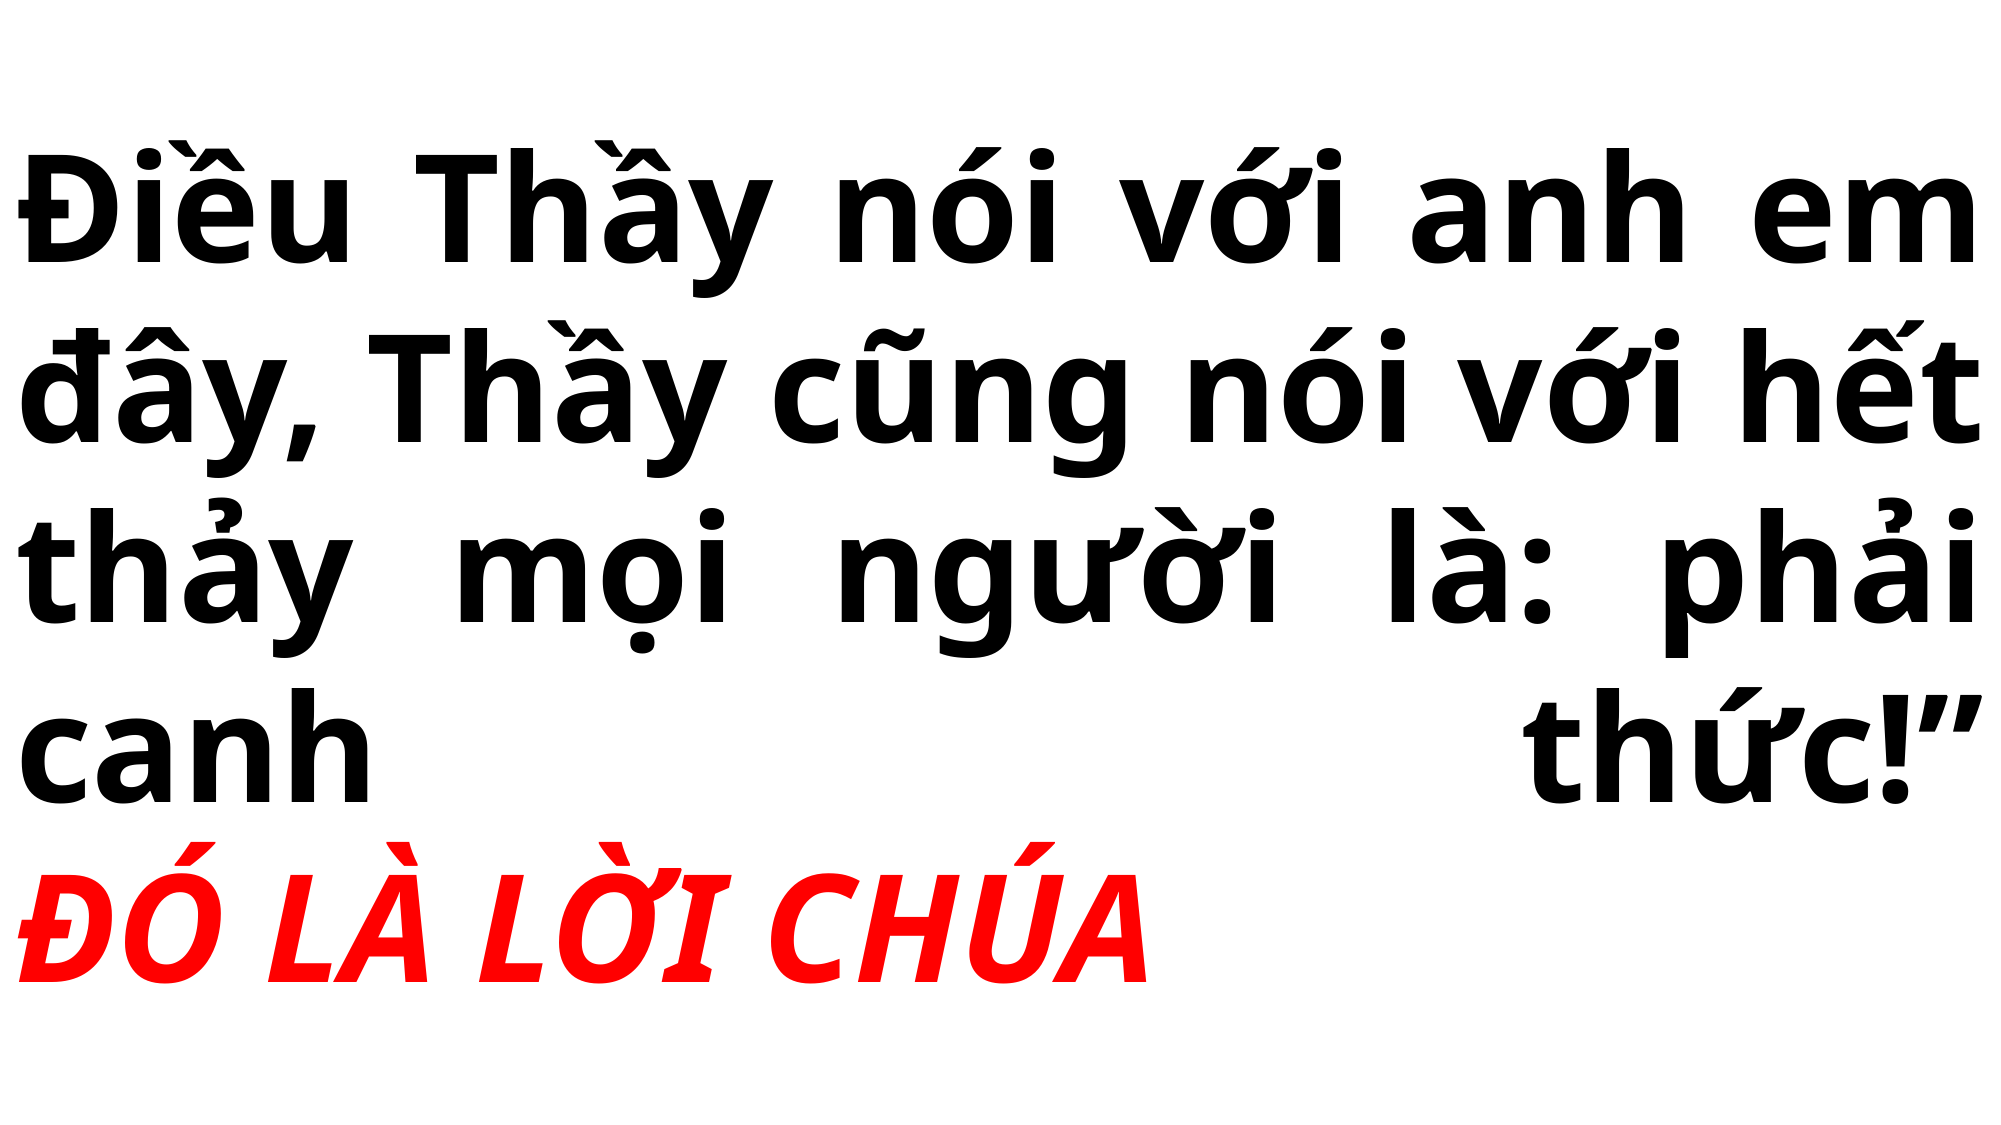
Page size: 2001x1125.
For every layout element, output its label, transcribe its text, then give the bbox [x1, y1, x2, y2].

title Điều Thầy nói với anh em đây, Thầy cũng nói với hết thảy mọi người là: phải canh thức!” ĐÓ LÀ LỜI CHÚA [0, 0, 2000, 1125]
